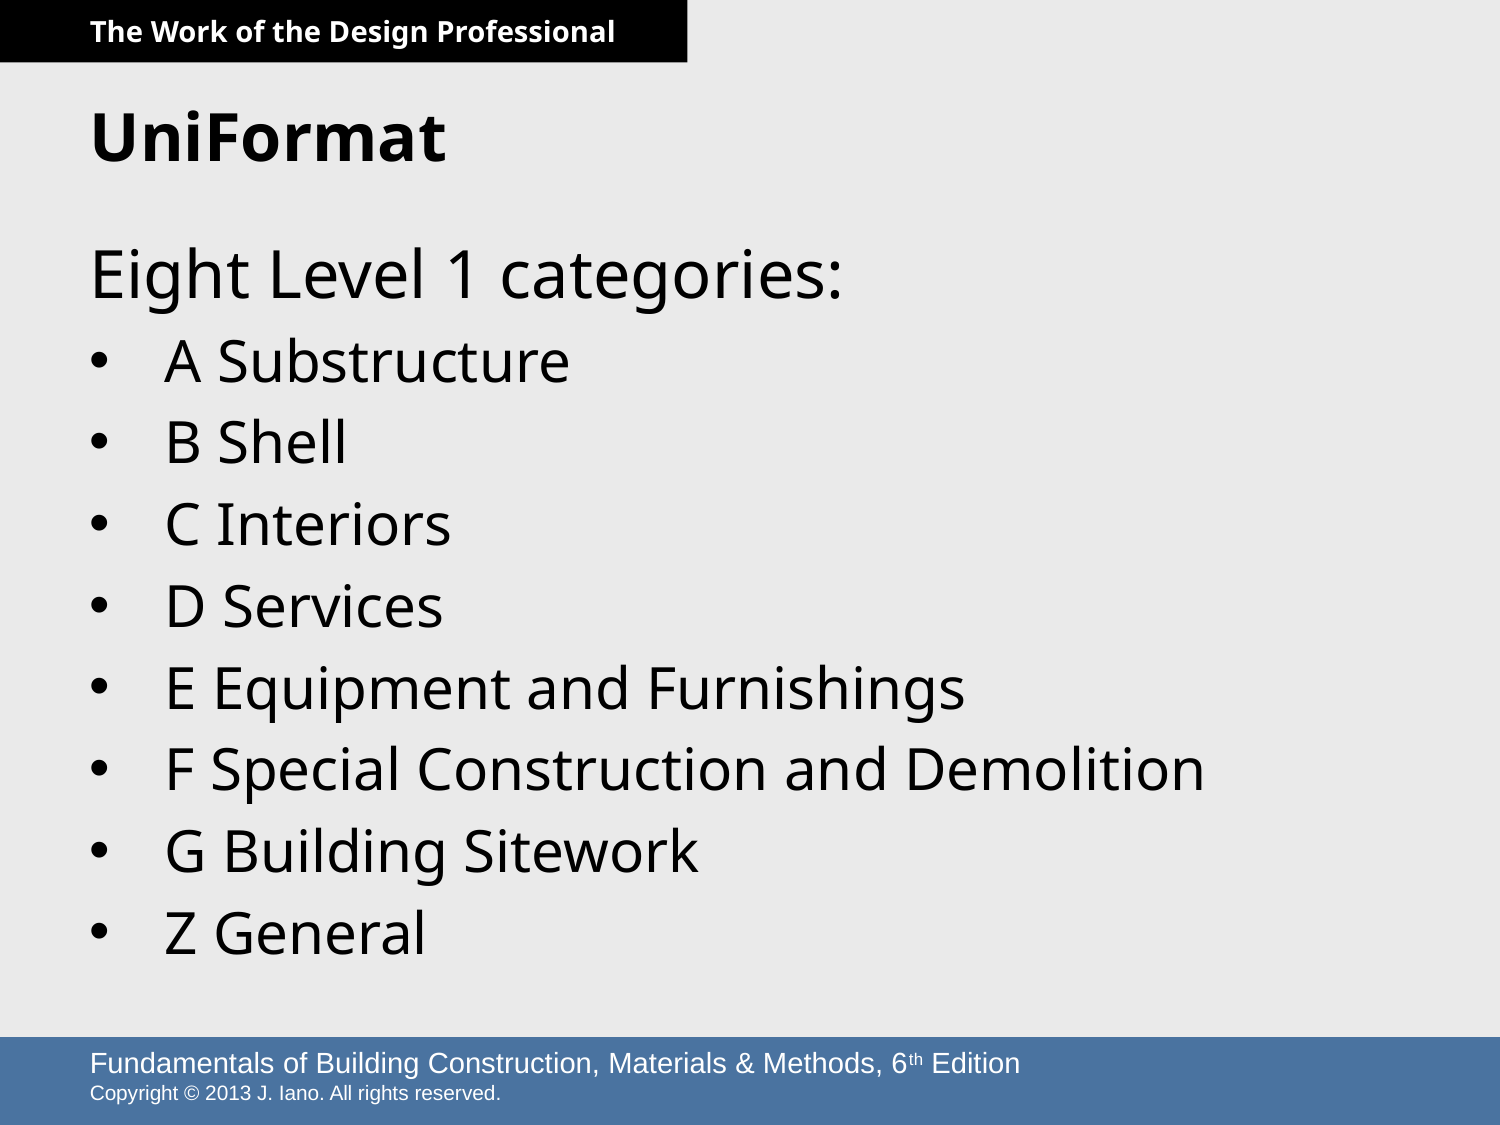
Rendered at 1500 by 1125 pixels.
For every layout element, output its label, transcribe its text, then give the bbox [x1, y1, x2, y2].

title UniFormat [75, 87, 1425, 184]
list Eight Level 1 categories: A Substructure B Shell C Interiors D Services E Equipment and Furnishings F Special Construction and Demolition G Building Sitework Z General [75, 224, 1400, 1024]
picture [0, 1037, 1500, 1125]
